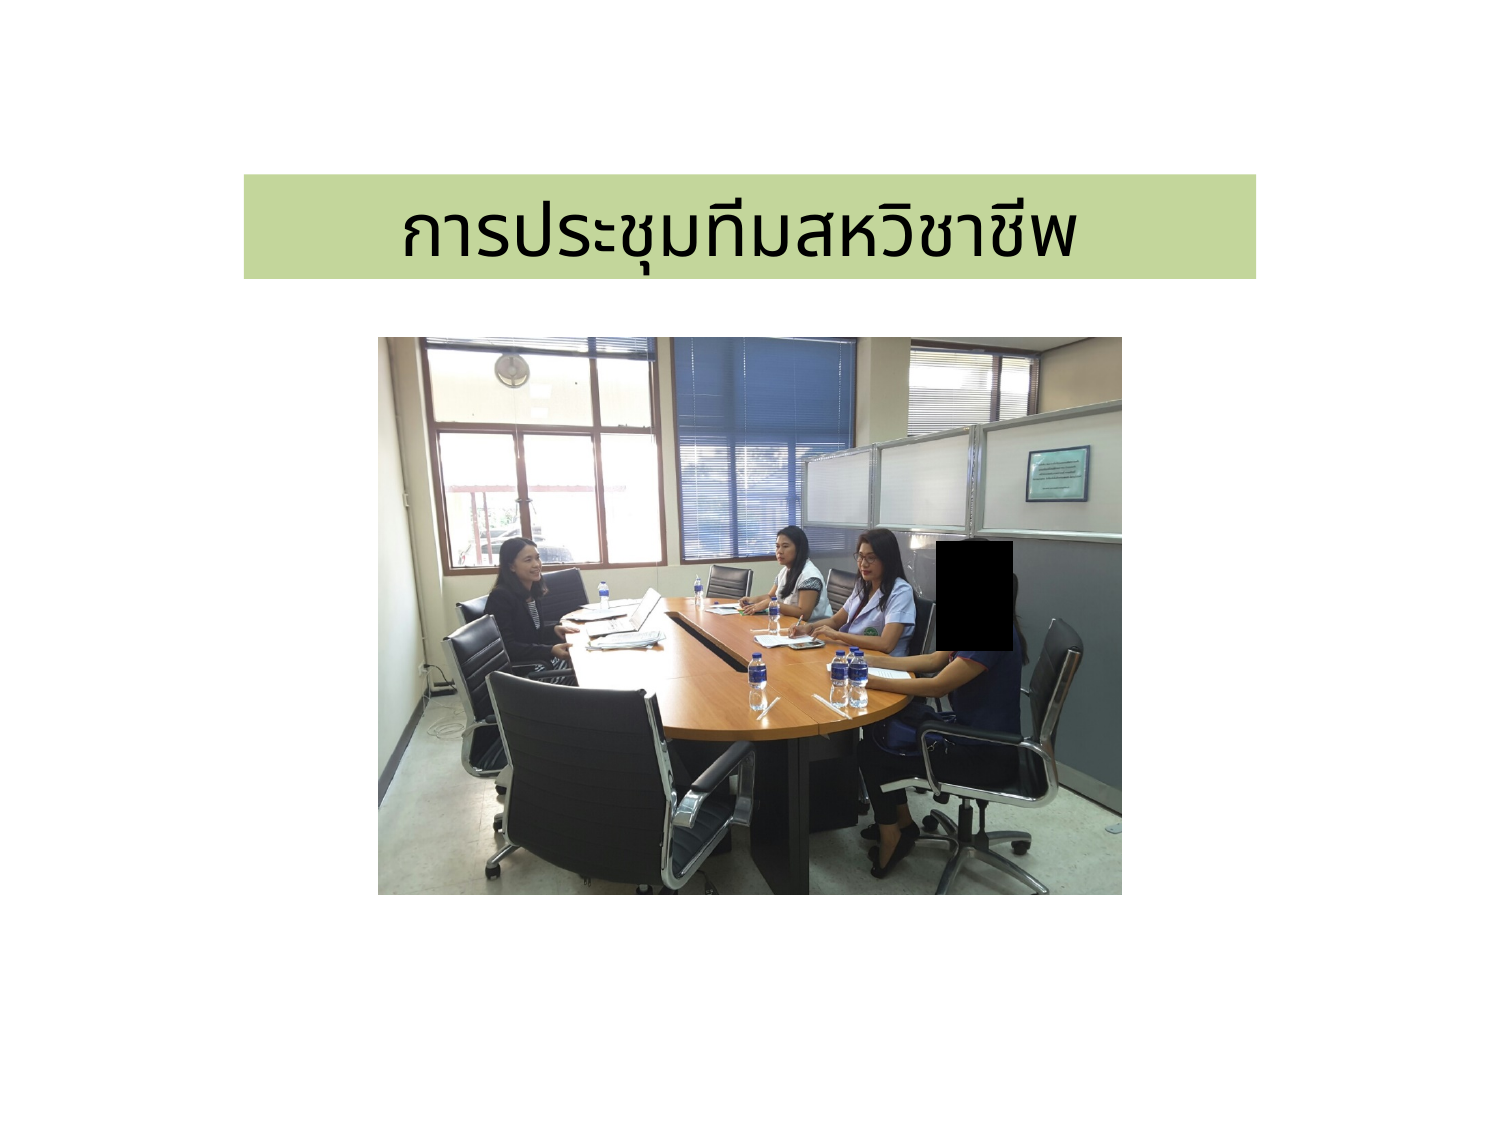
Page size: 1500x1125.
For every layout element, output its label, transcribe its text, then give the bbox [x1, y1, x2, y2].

picture [882, 464, 1013, 652]
title การประชุมทีมสหวิชาชีพ [243, 174, 1257, 279]
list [378, 337, 1122, 895]
